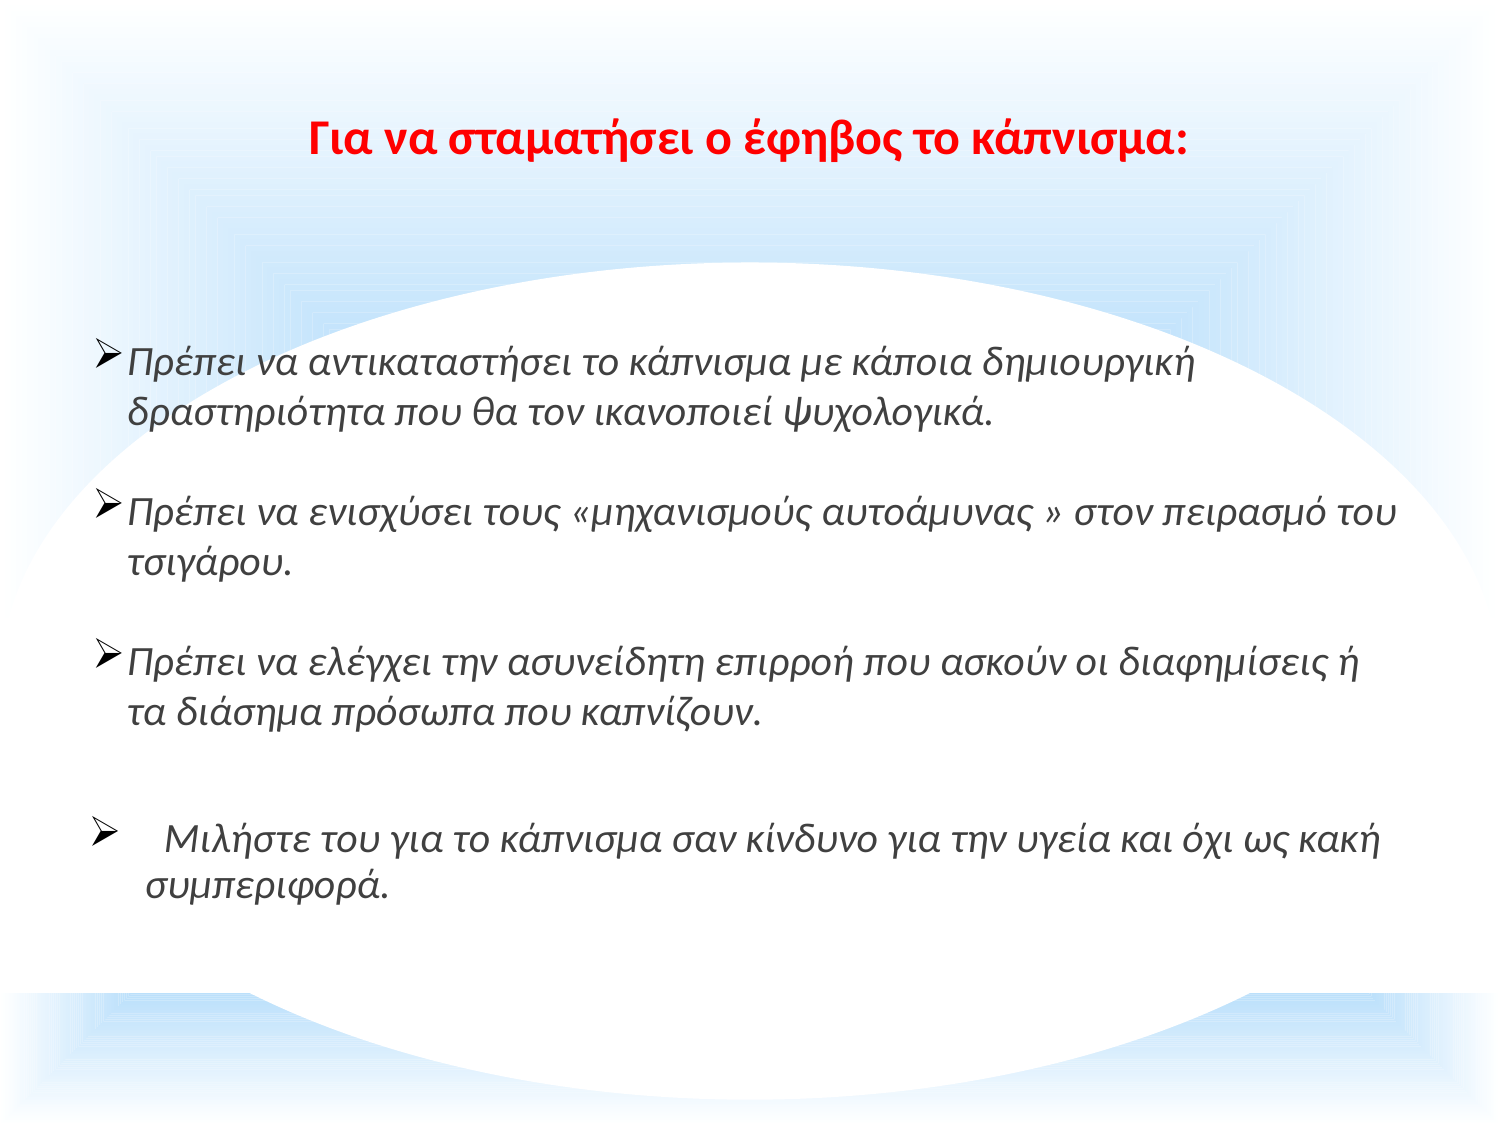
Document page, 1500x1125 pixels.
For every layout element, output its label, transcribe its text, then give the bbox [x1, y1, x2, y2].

title Για να σταματήσει ο έφηβος το κάπνισμα: [74, 44, 1424, 232]
text_box Πρέπει να αντικαταστήσει το κάπνισμα με κάποια δημιουργική δραστηριότητα που θα τον ικανοποιεί ψυχολογικά. Πρέπει να ενισχύσει τους «μηχανισμούς αυτοάμυνας » στον πειρασμό του τσιγάρου. Πρέπει να ελέγχει την ασυνείδητη επιρροή που ασκούν οι διαφημίσεις ή τα διάσημα πρόσωπα που καπνίζουν. [76, 326, 1413, 742]
list Μιλήστε του για το κάπνισμα σαν κίνδυνο για την υγεία και όχι ως κακή συμπεριφορά. [88, 810, 1438, 1125]
